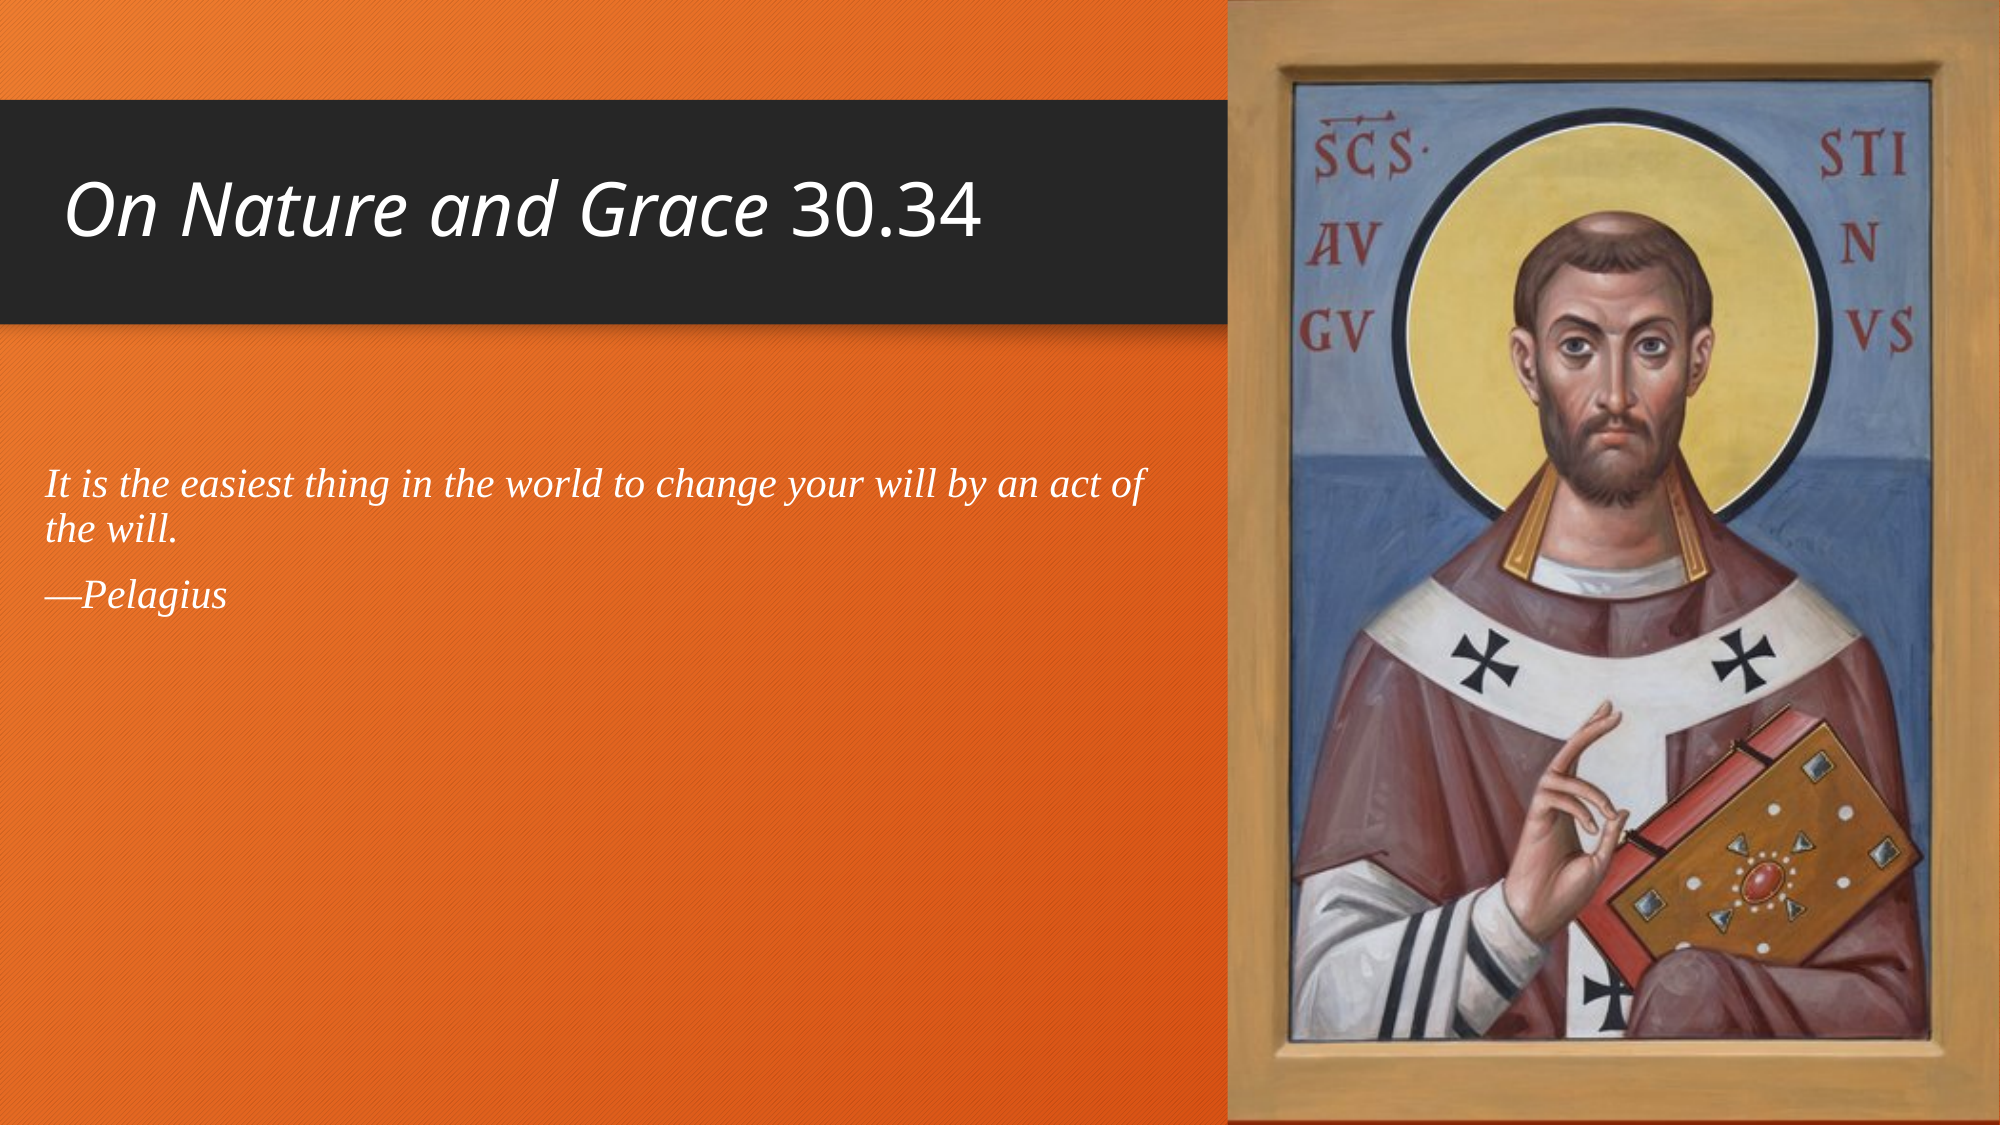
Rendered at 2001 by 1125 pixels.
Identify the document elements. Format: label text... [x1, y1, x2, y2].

picture [0, 0, 2000, 1125]
list It is the easiest thing in the world to change your will by an act of the will. —Pelagius [29, 383, 1202, 1088]
title On Nature and Grace 30.34 [47, 123, 1227, 301]
